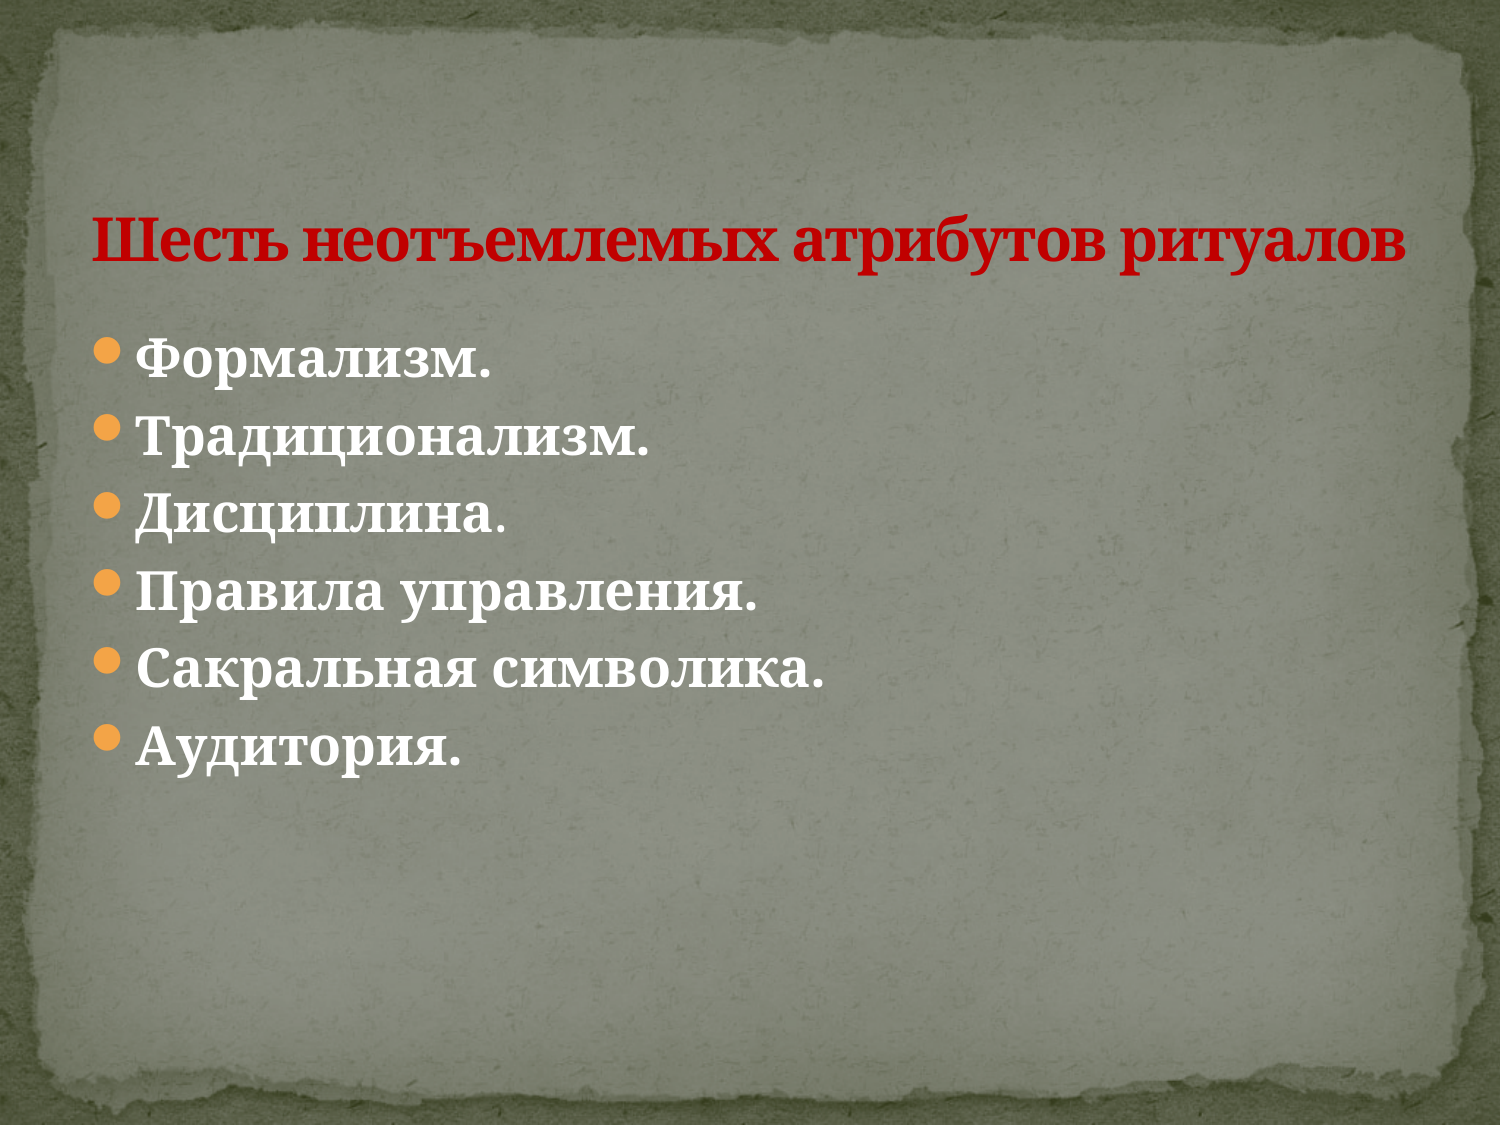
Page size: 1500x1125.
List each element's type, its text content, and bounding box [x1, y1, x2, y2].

title Шесть неотъемлемых атрибутов ритуалов [74, 93, 1425, 282]
list Формализм. Традиционализм. Дисциплина. Правила управления. Сакральная символика. Аудитория. [75, 316, 1425, 1000]
